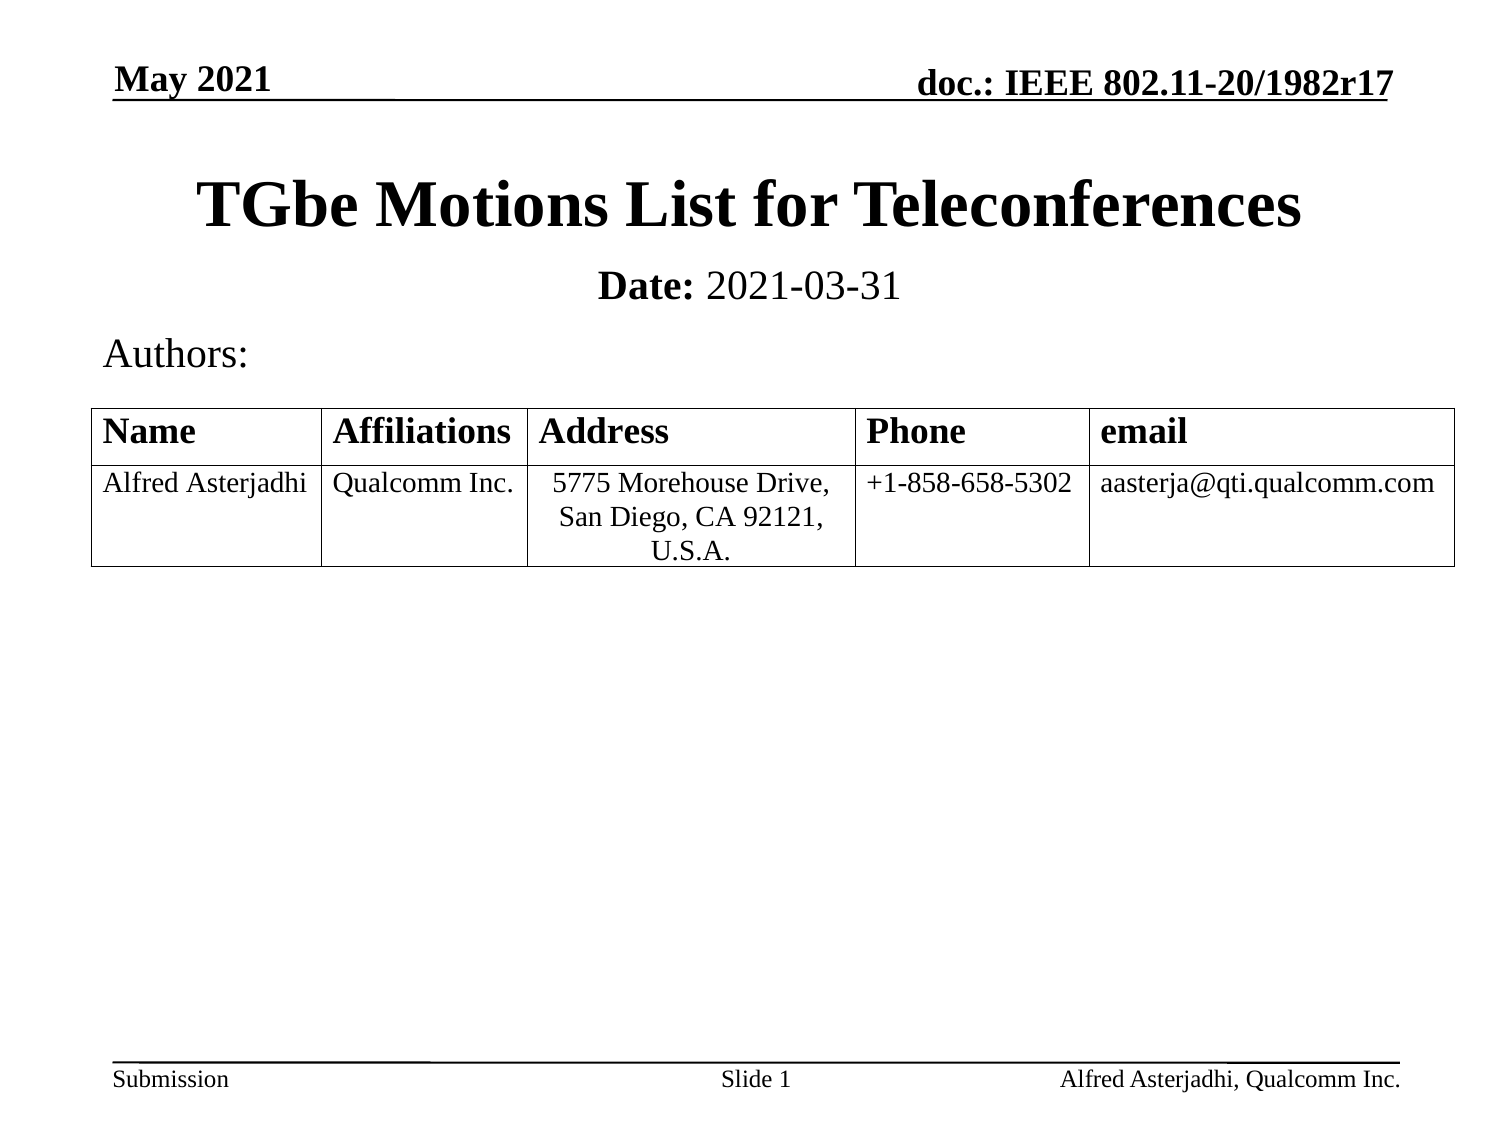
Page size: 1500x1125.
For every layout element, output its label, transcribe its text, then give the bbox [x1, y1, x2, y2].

title TGbe Motions List for Teleconferences [112, 112, 1388, 249]
text_box Authors: [87, 318, 325, 381]
slide_number Slide 1 [712, 1061, 800, 1123]
footer Alfred Asterjadhi, Qualcomm Inc. [902, 1061, 1402, 1093]
list Date: 2021-03-31 [112, 249, 1388, 316]
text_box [75, 407, 1477, 819]
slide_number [114, 54, 493, 100]
